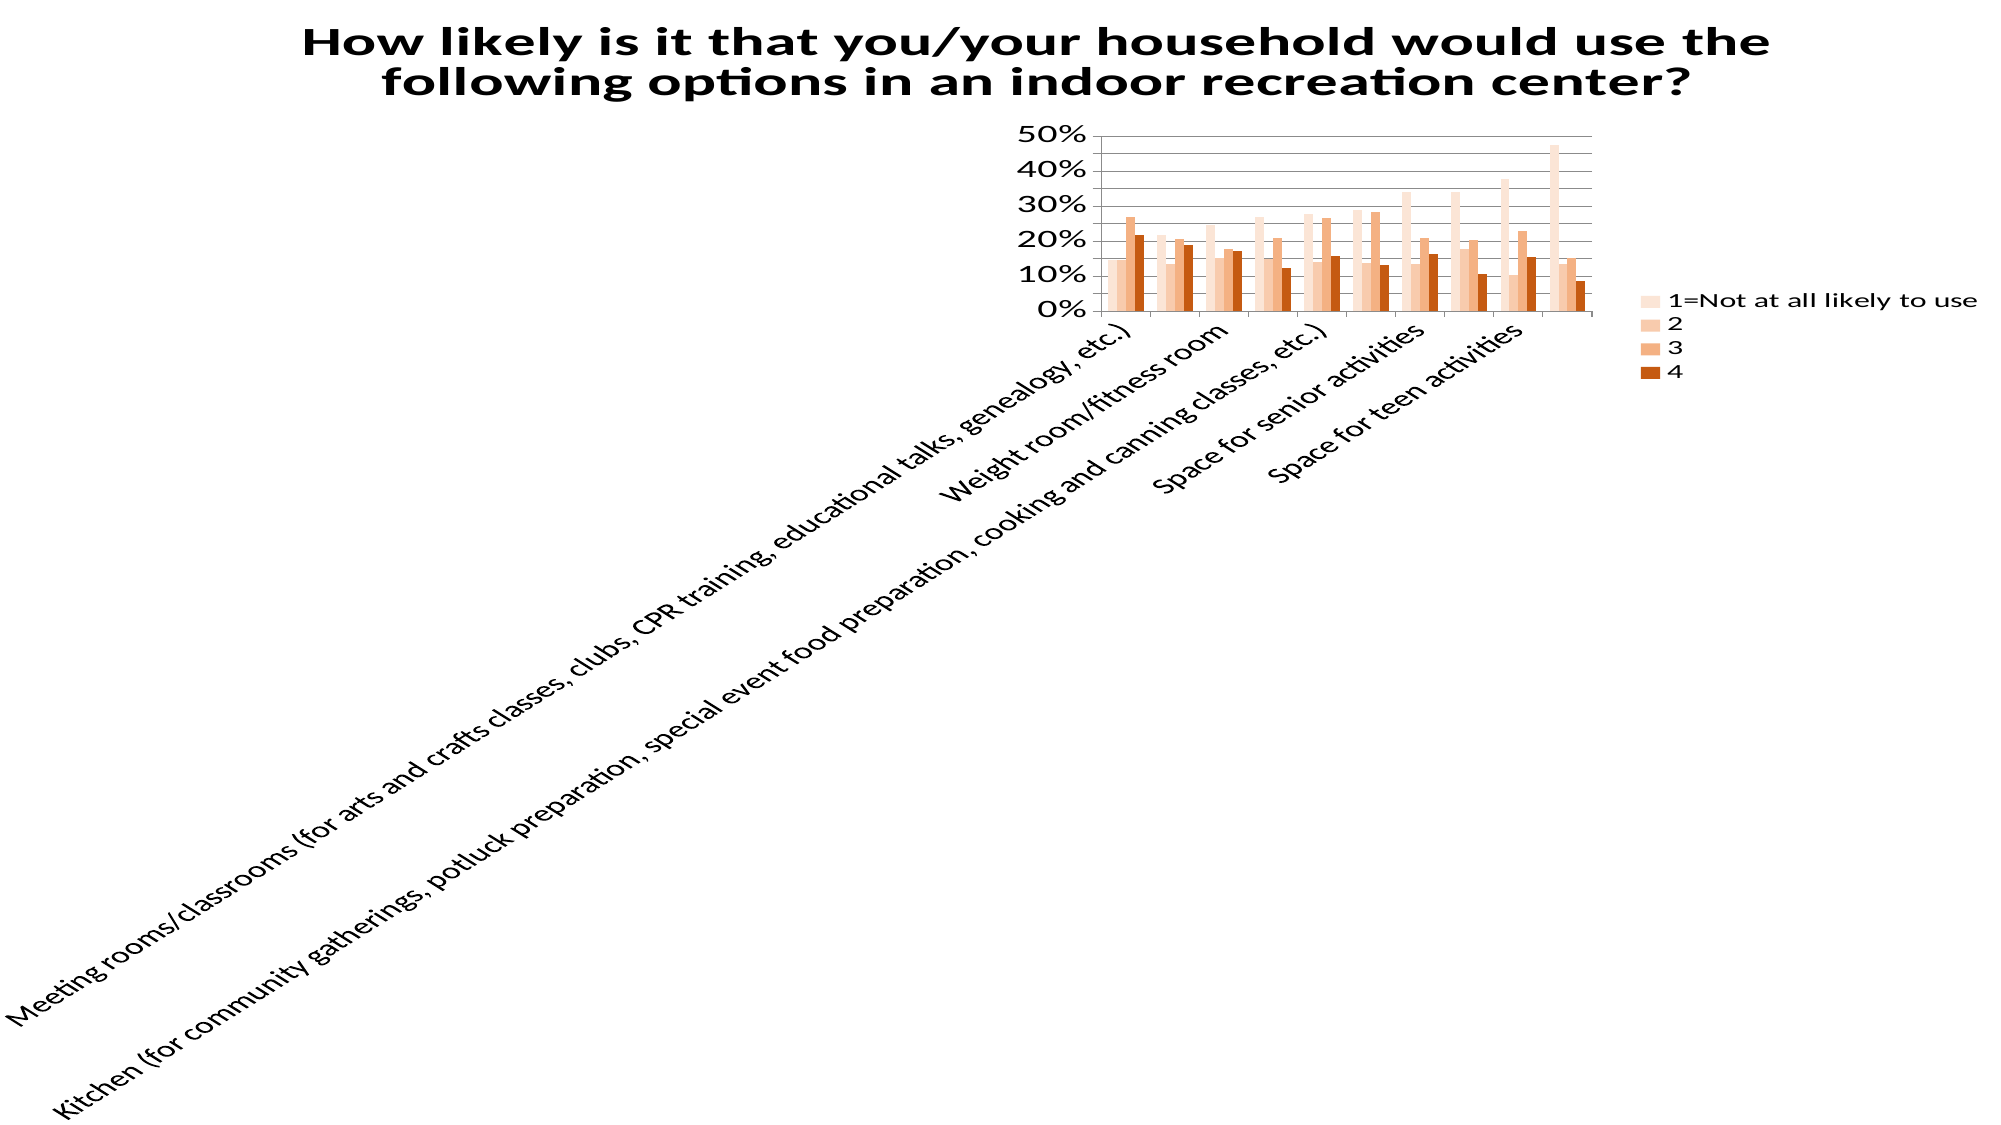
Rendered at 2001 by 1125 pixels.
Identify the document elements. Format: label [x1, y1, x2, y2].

chart [0, 0, 2000, 1125]
